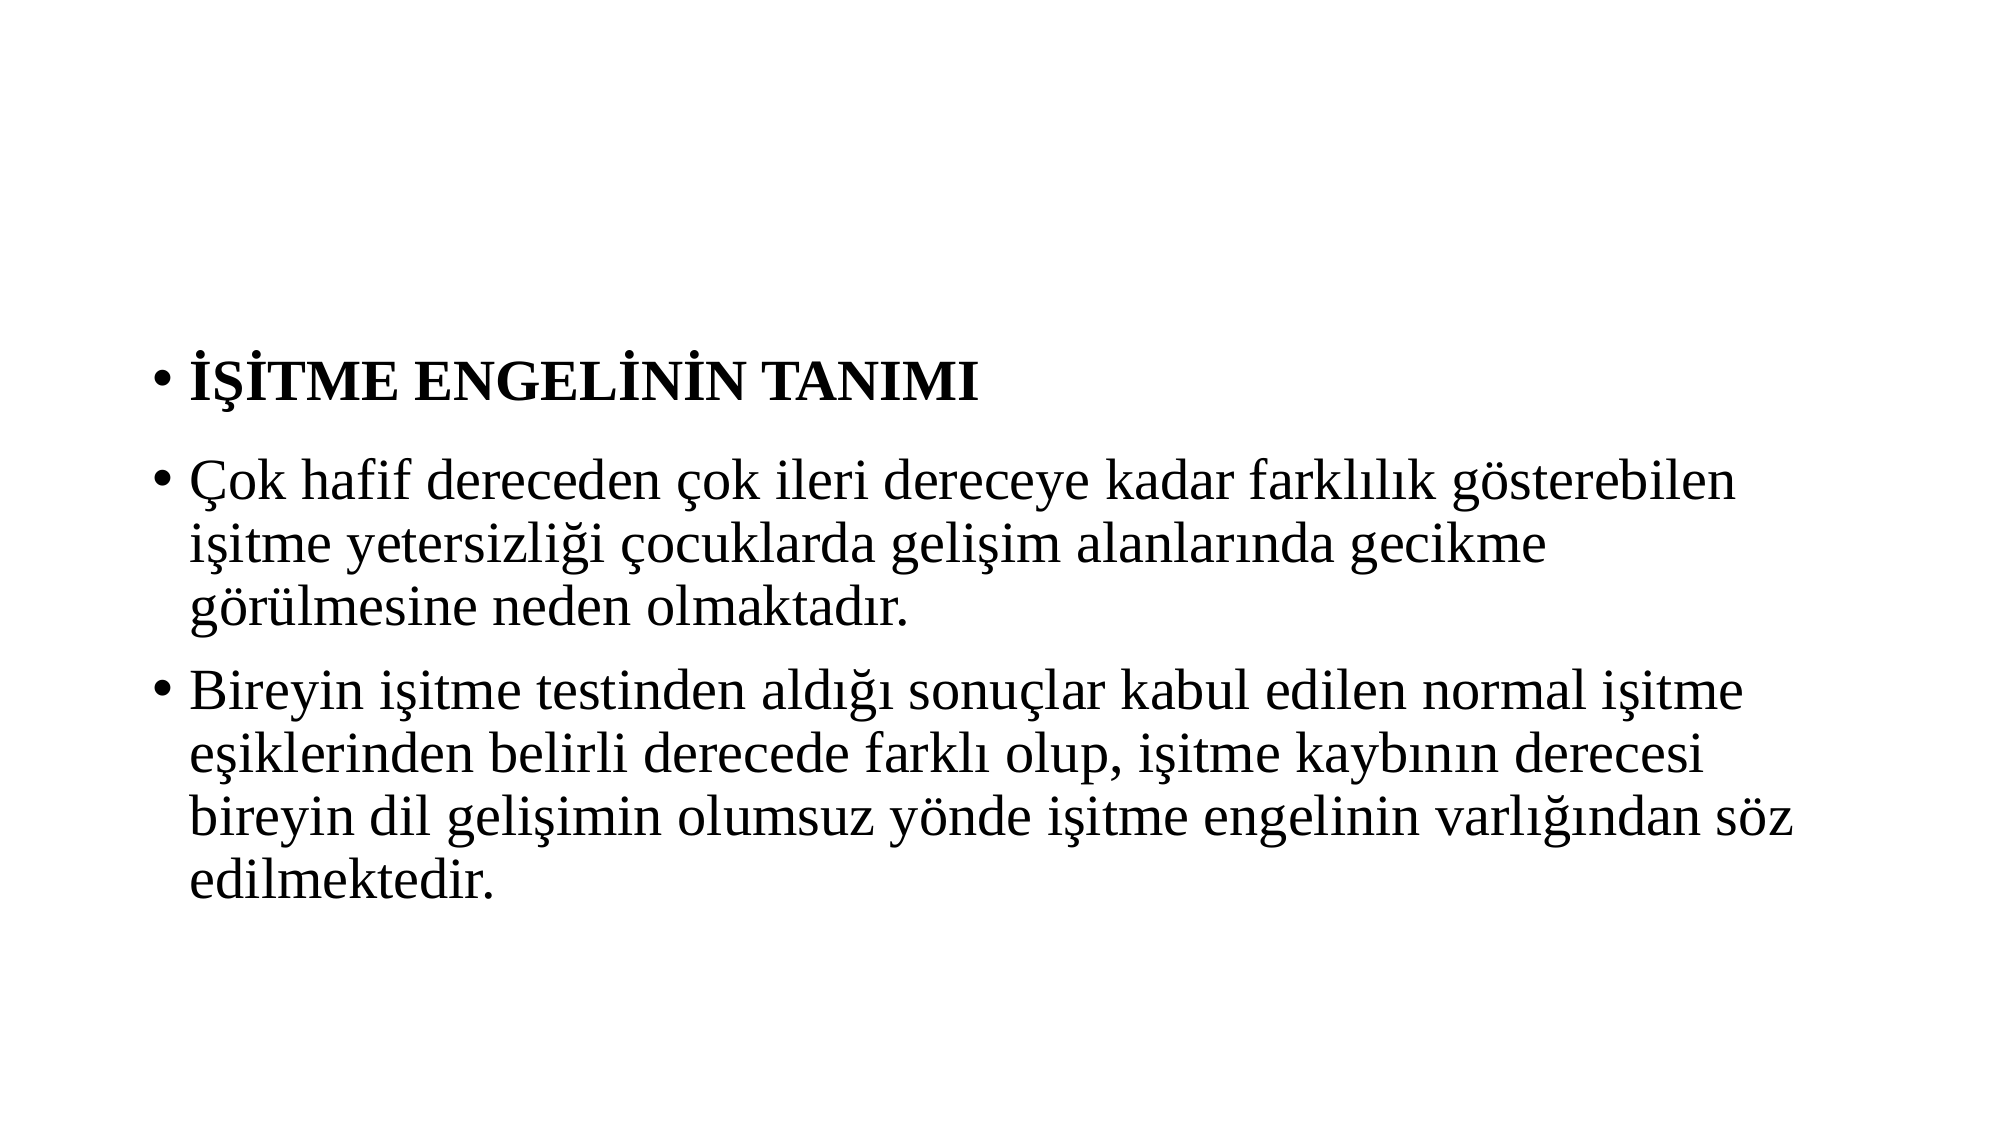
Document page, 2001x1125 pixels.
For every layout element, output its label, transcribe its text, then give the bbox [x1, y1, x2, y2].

list İŞİTME ENGELİNİN TANIMI Çok hafif dereceden çok ileri dereceye kadar farklılık gösterebilen işitme yetersizliği çocuklarda gelişim alanlarında gecikme görülmesine neden olmaktadır. Bireyin işitme testinden aldığı sonuçlar kabul edilen normal işitme eşiklerinden belirli derecede farklı olup, işitme kaybının derecesi bireyin dil gelişimin olumsuz yönde işitme engelinin varlığından söz edilmektedir. [137, 299, 1863, 1014]
